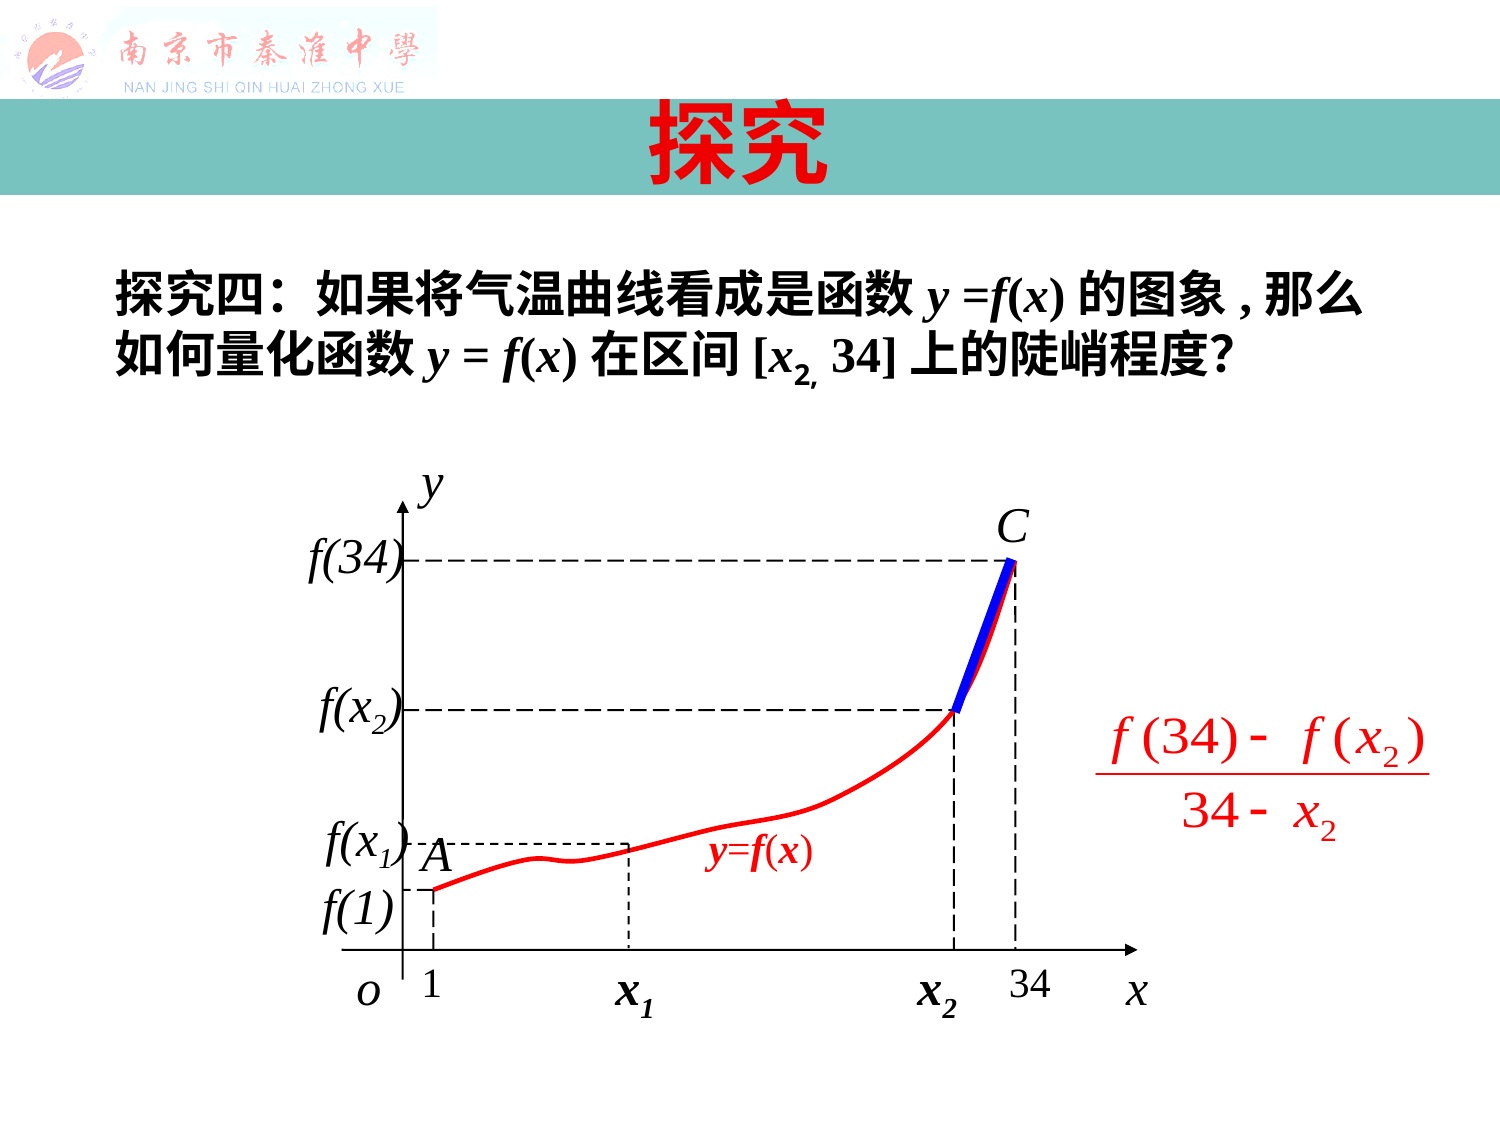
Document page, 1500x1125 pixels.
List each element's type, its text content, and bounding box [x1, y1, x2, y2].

text_box 探究四：如果将气温曲线看成是函数y =f(x)的图象,那么如何量化函数y = f(x)在区间[x2, 34]上的陡峭程度？ [100, 255, 1412, 399]
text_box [0, 7, 1500, 196]
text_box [1086, 703, 1436, 850]
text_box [288, 440, 1177, 1024]
